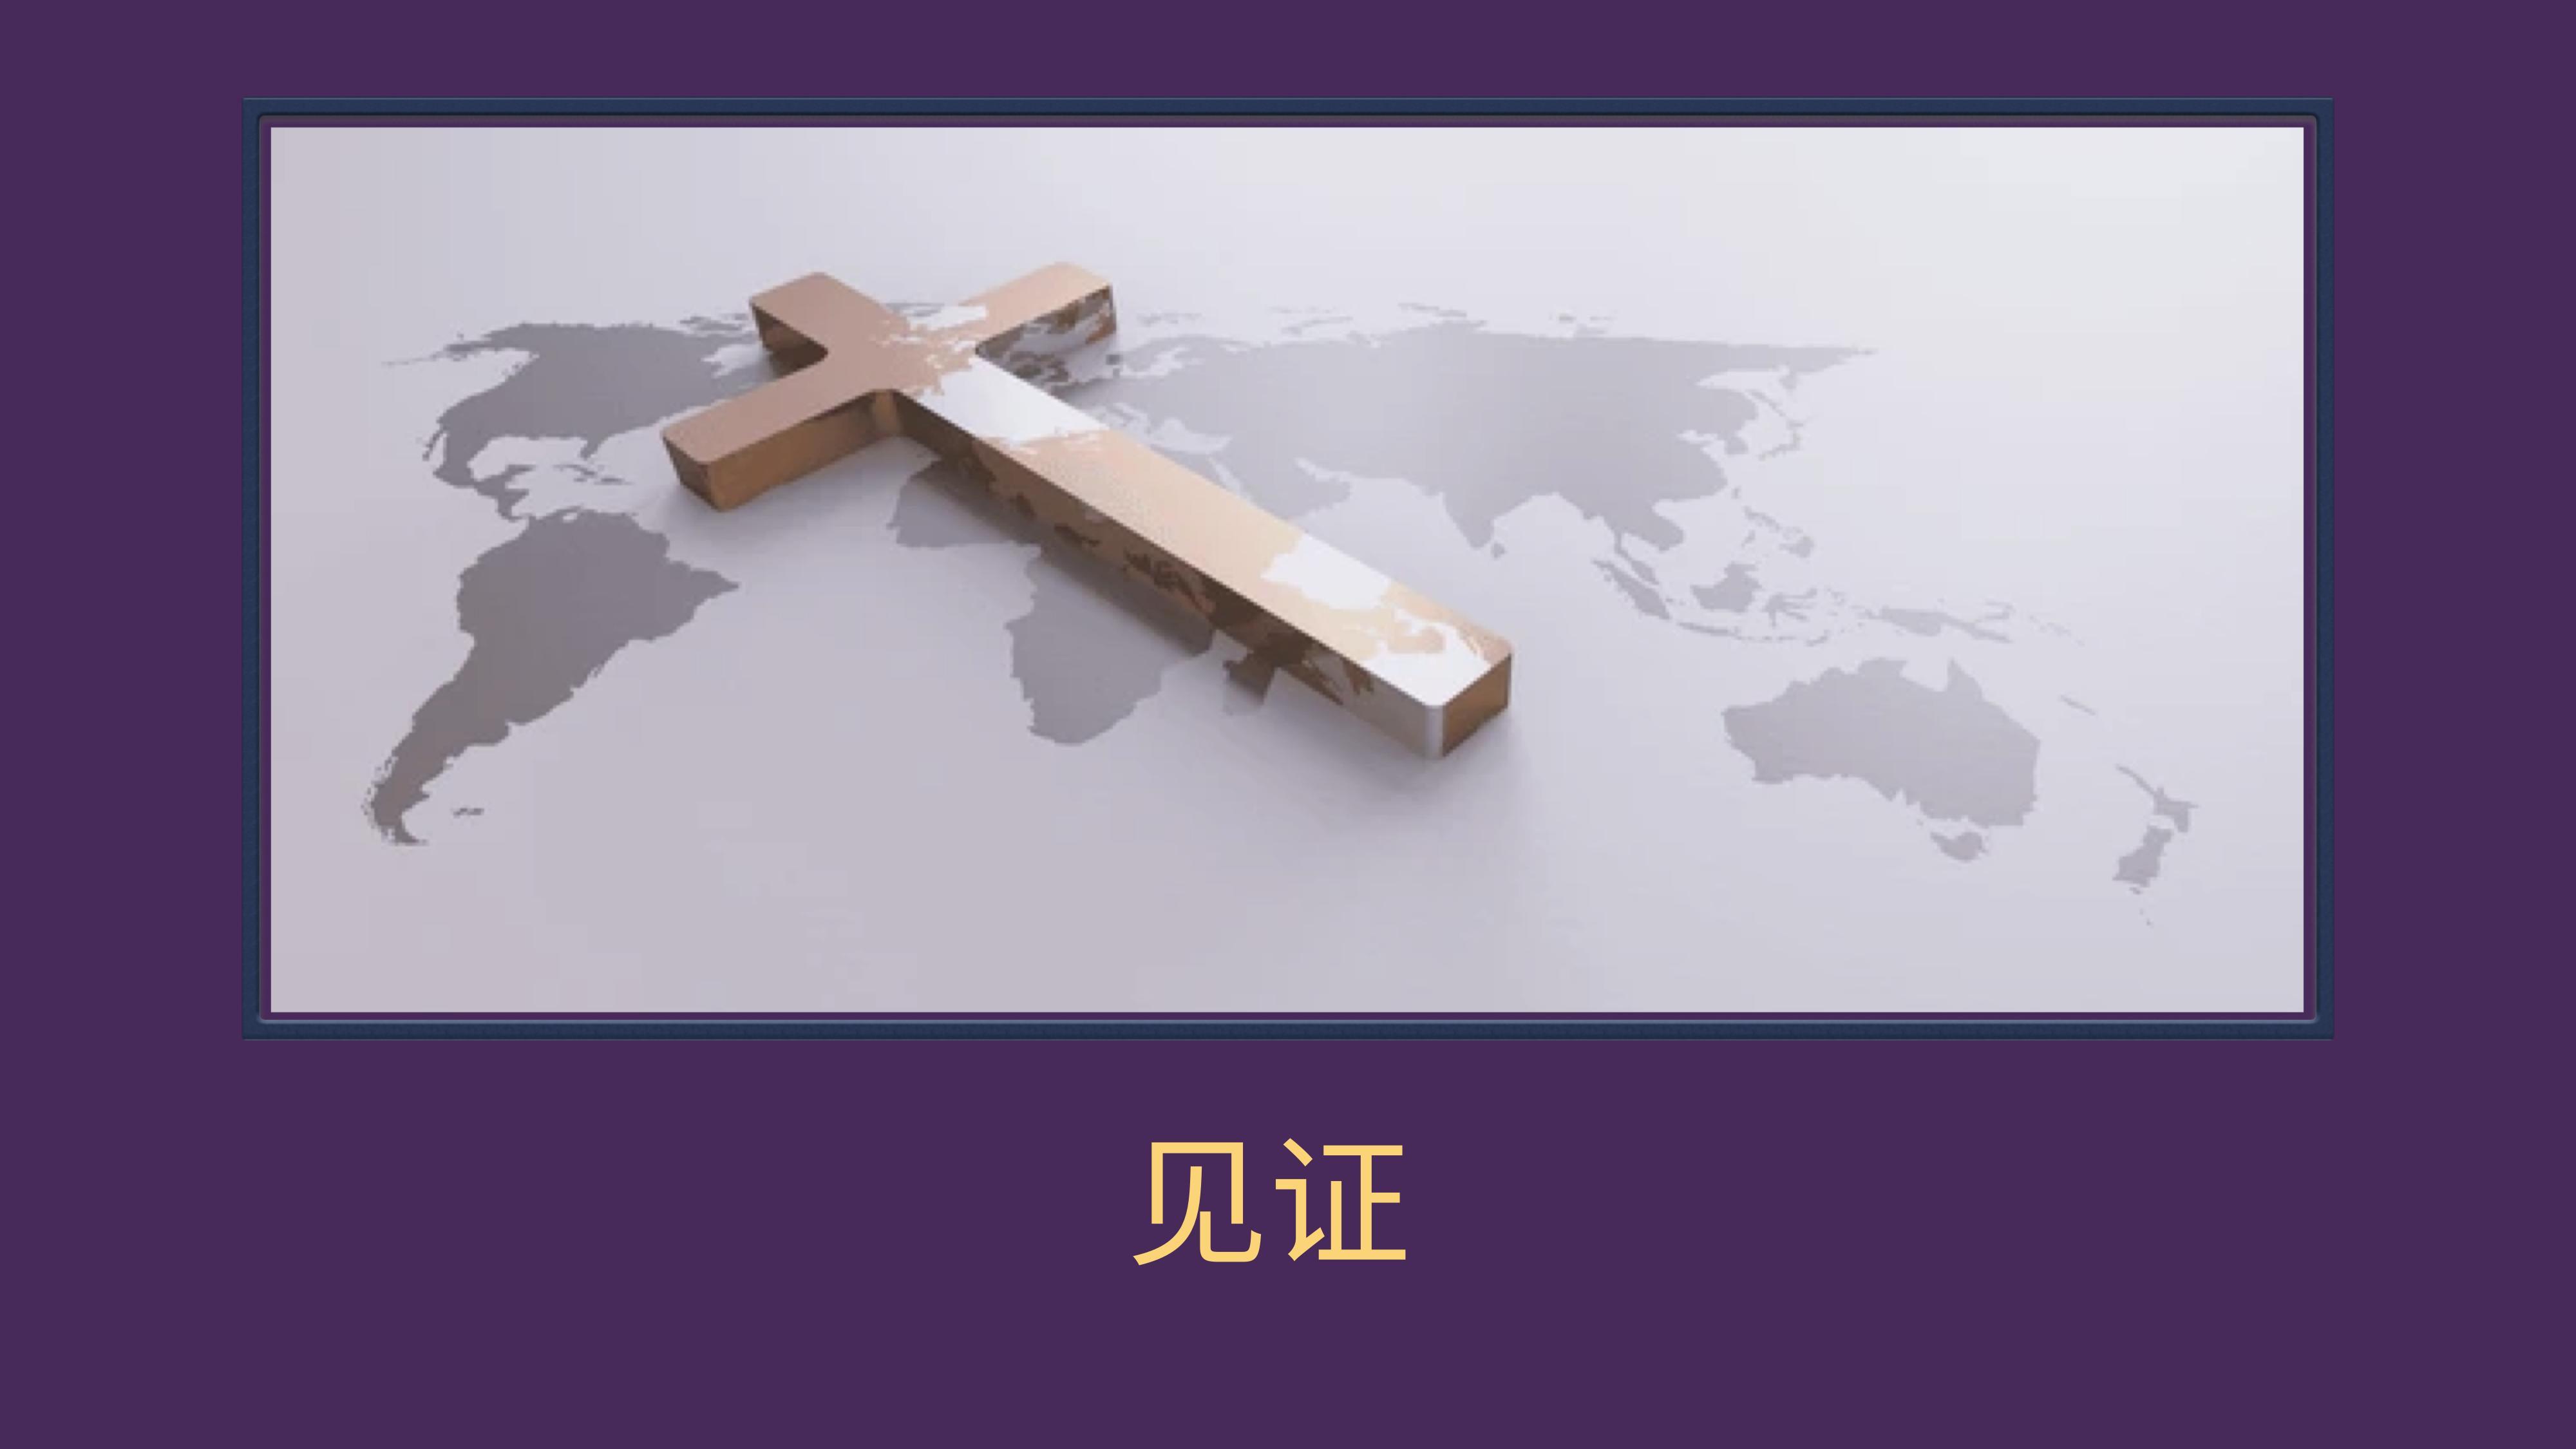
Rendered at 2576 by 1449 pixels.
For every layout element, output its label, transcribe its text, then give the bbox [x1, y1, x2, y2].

title 见证 [187, 1065, 2351, 1330]
picture [241, 97, 2335, 1041]
